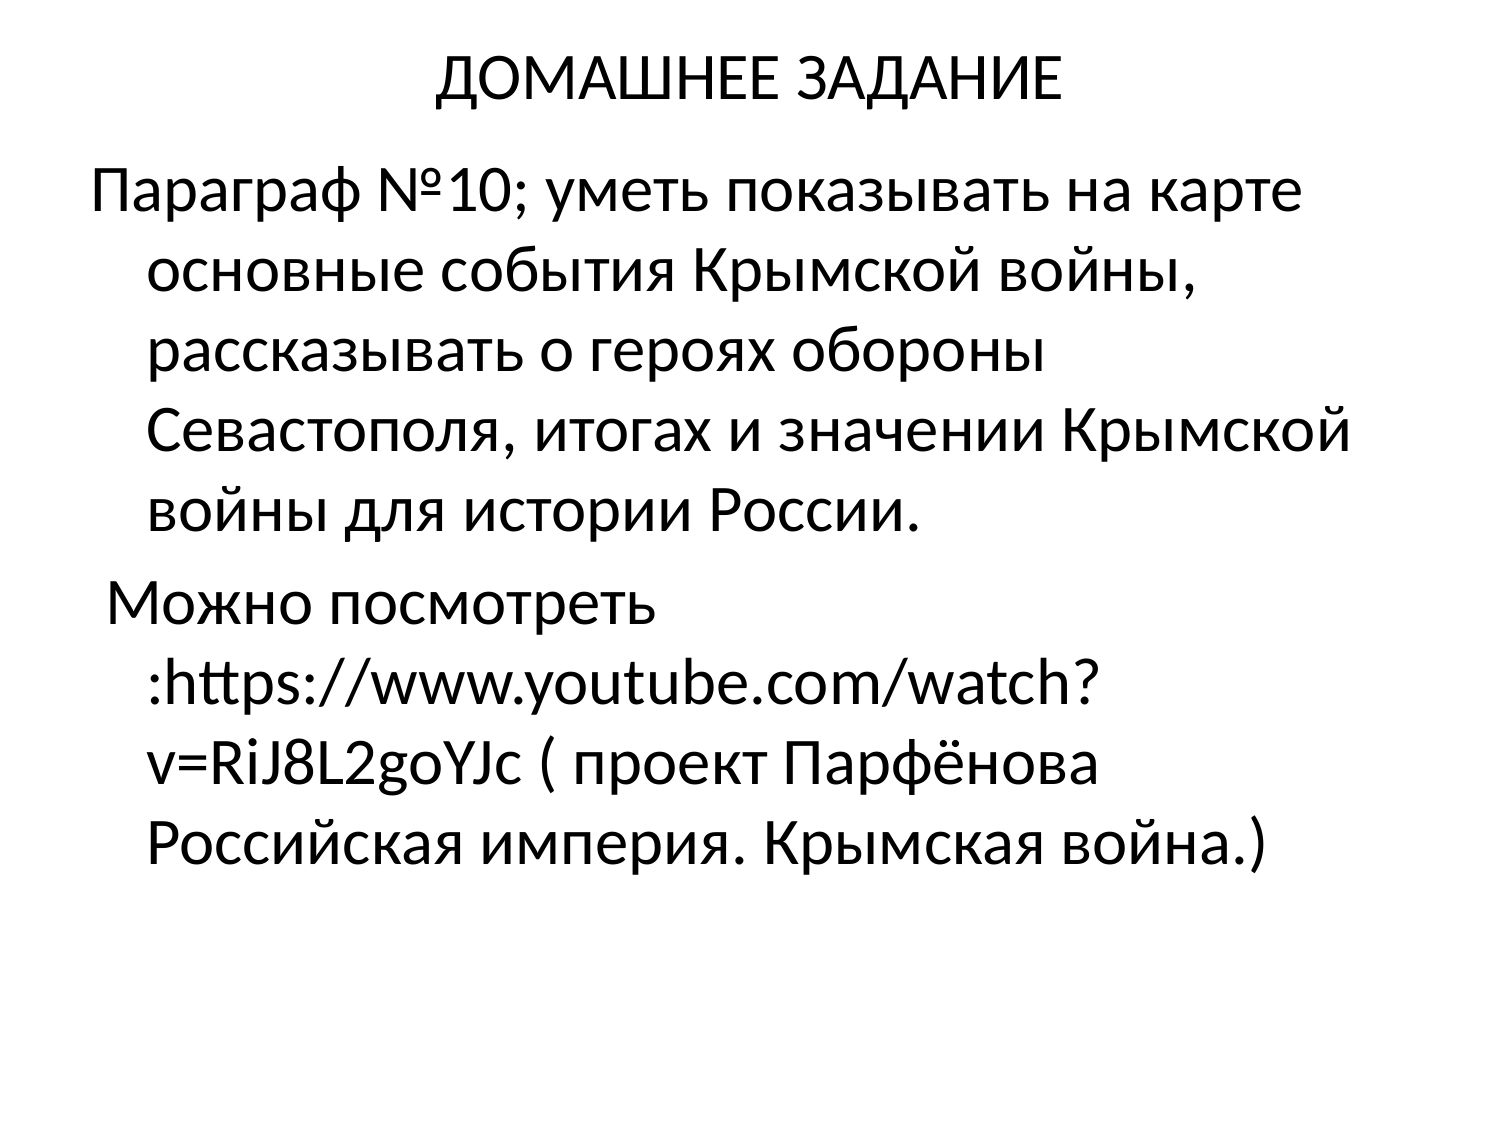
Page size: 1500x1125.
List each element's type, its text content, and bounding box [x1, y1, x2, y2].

list Параграф №10; уметь показывать на карте основные события Крымской войны, рассказывать о героях обороны Севастополя, итогах и значении Крымской войны для истории России. Можно посмотреть :https://www.youtube.com/watch?v=RiJ8L2goYJc ( проект Парфёнова Российская империя. Крымская война.) [75, 137, 1425, 1005]
title ДОМАШНЕЕ ЗАДАНИЕ [75, 45, 1425, 100]
